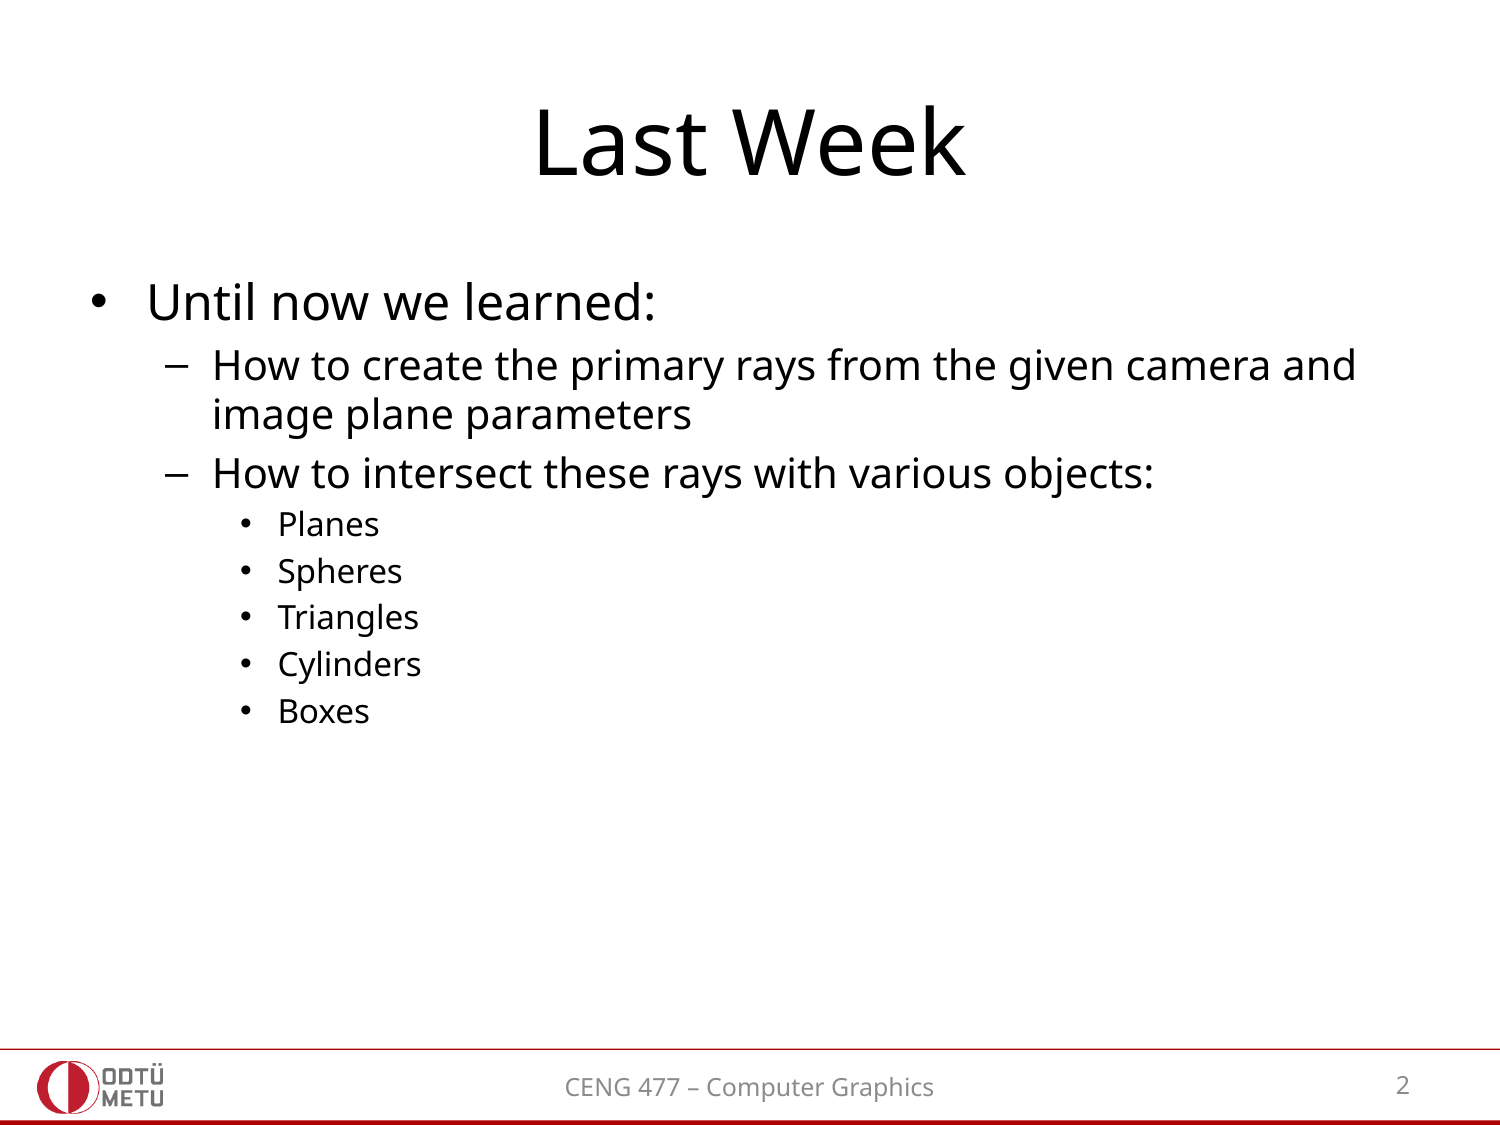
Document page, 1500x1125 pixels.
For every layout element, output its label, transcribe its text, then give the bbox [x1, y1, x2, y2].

slide_number 2 [1074, 1056, 1425, 1117]
list Until now we learned: How to create the primary rays from the given camera and image plane parameters How to intersect these rays with various objects: Planes Spheres Triangles Cylinders Boxes [75, 262, 1425, 1005]
picture [37, 1061, 163, 1114]
title Last Week [75, 45, 1425, 233]
footer CENG 477 – Computer Graphics [512, 1056, 988, 1117]
